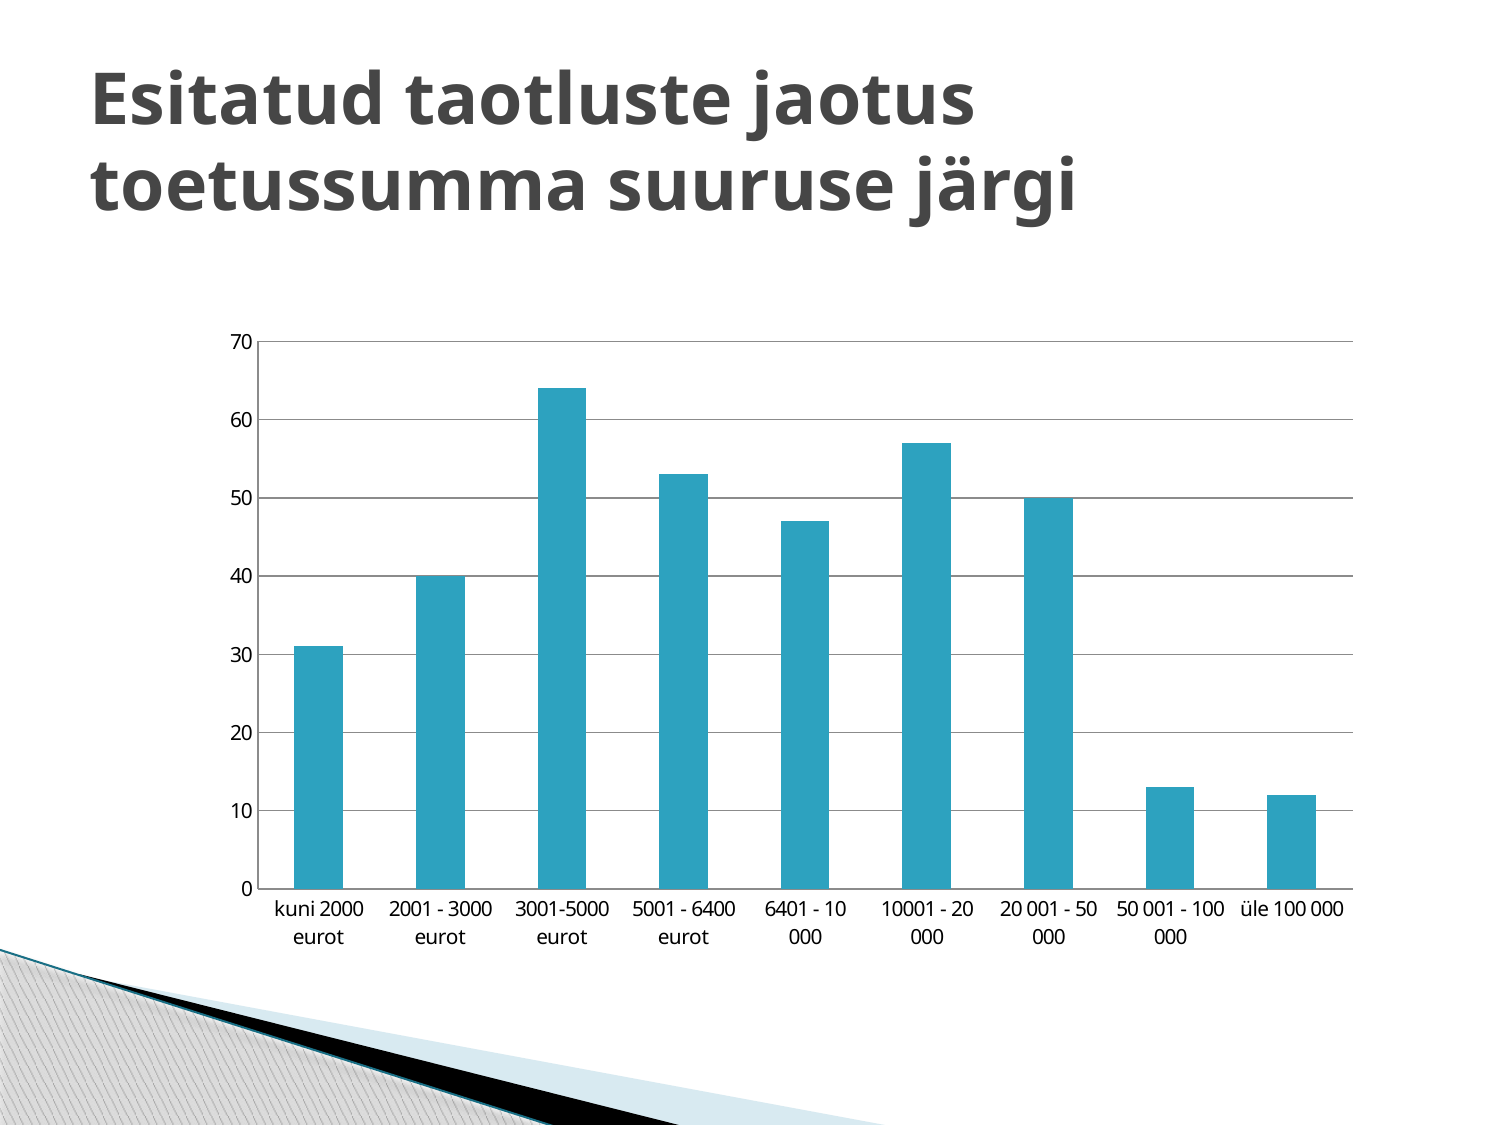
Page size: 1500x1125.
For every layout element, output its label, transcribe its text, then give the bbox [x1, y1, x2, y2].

title Esitatud taotluste jaotus toetussumma suuruse järgi [75, 45, 1425, 233]
chart [206, 314, 1377, 965]
